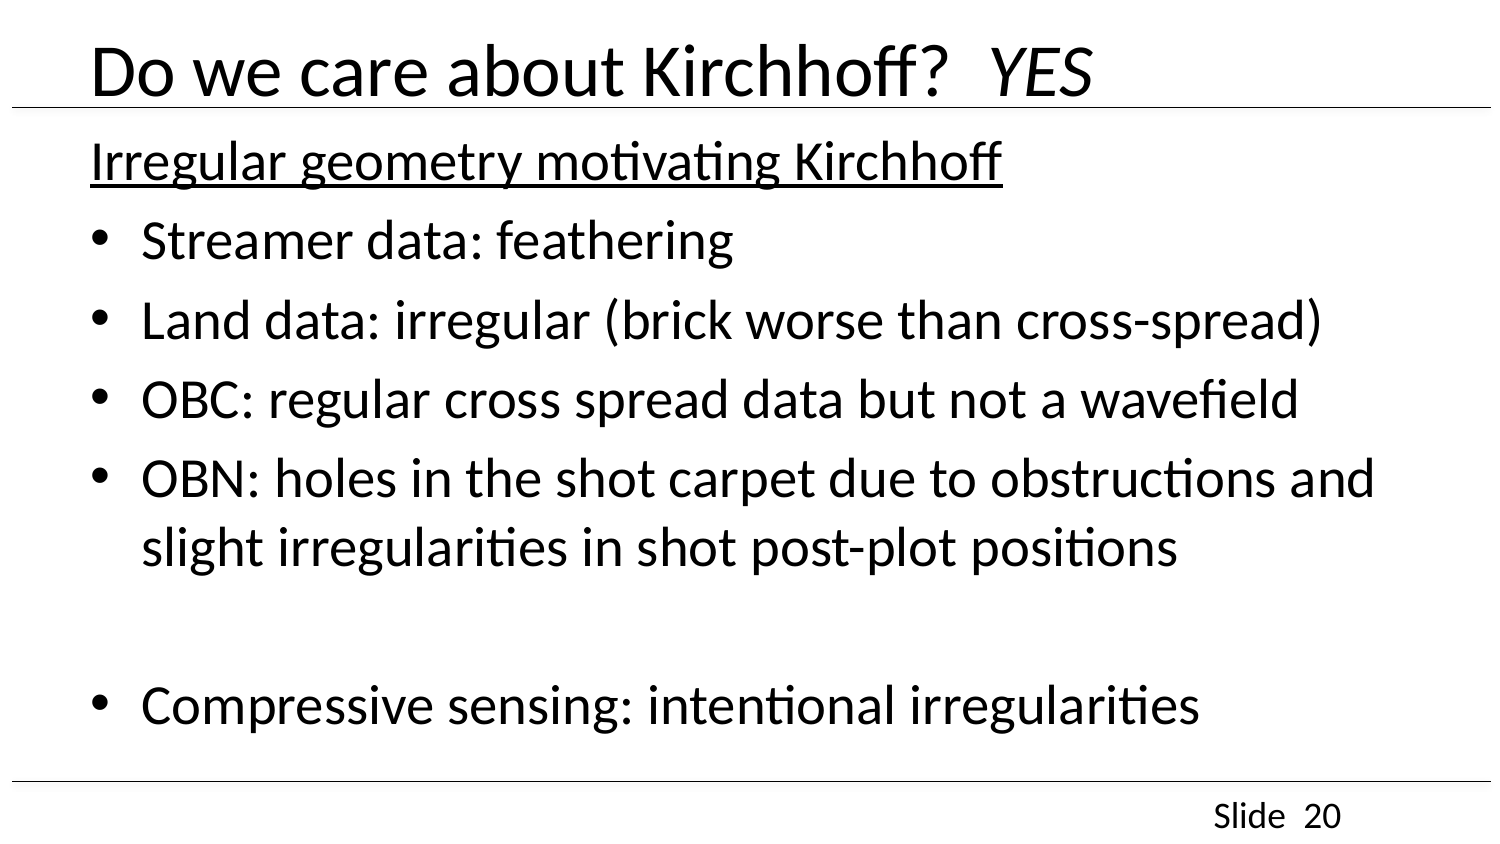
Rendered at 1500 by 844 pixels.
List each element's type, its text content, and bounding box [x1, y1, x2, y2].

title Do we care about Kirchhoff? YES [75, 33, 1425, 99]
list Irregular geometry motivating Kirchhoff Streamer data: feathering Land data: irregular (brick worse than cross-spread) OBC: regular cross spread data but not a wavefield OBN: holes in the shot carpet due to obstructions and slight irregularities in shot post-plot positions Compressive sensing: intentional irregularities [75, 116, 1477, 754]
